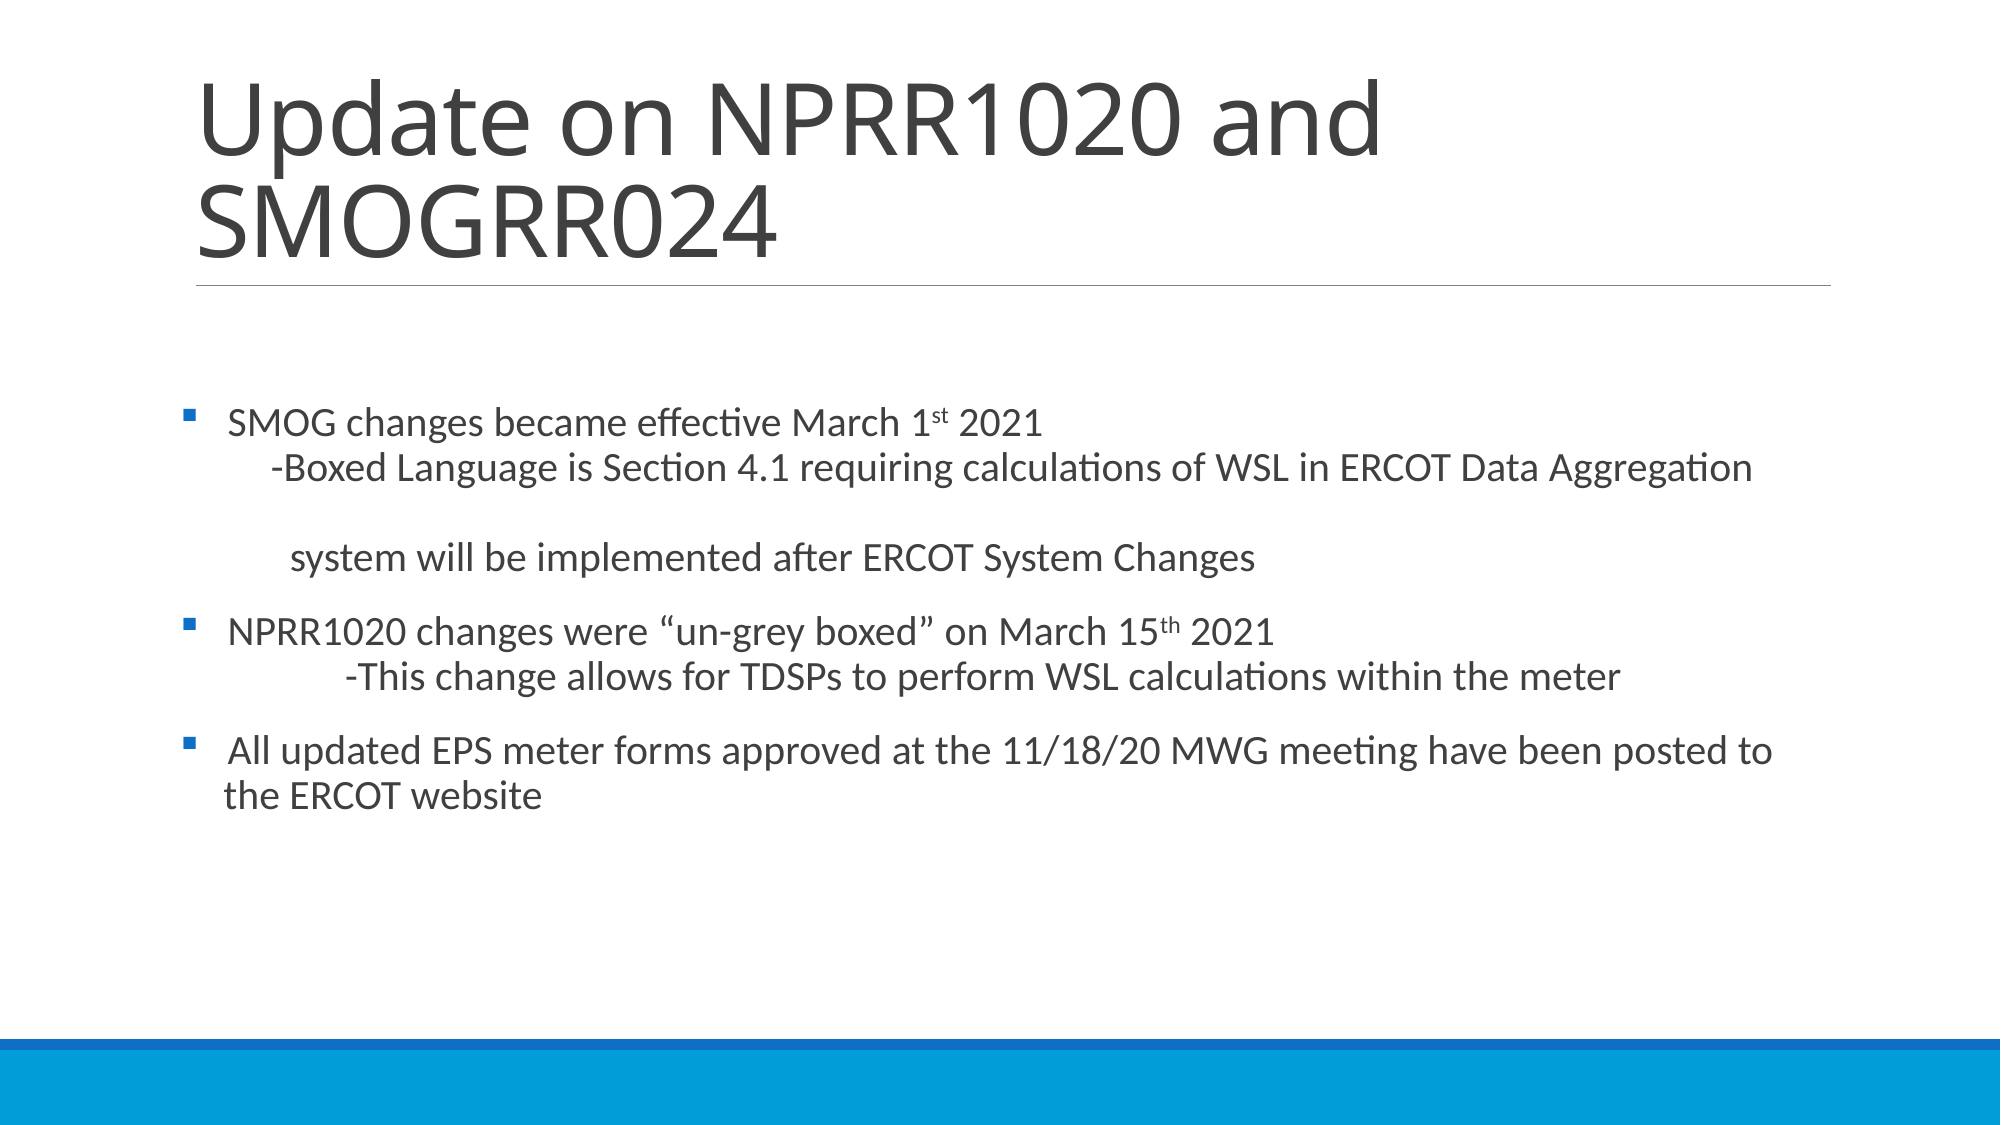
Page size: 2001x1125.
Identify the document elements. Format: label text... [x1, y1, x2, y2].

title Update on NPRR1020 and SMOGRR024 [180, 47, 1830, 285]
list SMOG changes became effective March 1st 2021 -Boxed Language is Section 4.1 requiring calculations of WSL in ERCOT Data Aggregation system will be implemented after ERCOT System Changes NPRR1020 changes were “un-grey boxed” on March 15th 2021 -This change allows for TDSPs to perform WSL calculations within the meter All updated EPS meter forms approved at the 11/18/20 MWG meeting have been posted to the ERCOT website [180, 393, 1830, 963]
